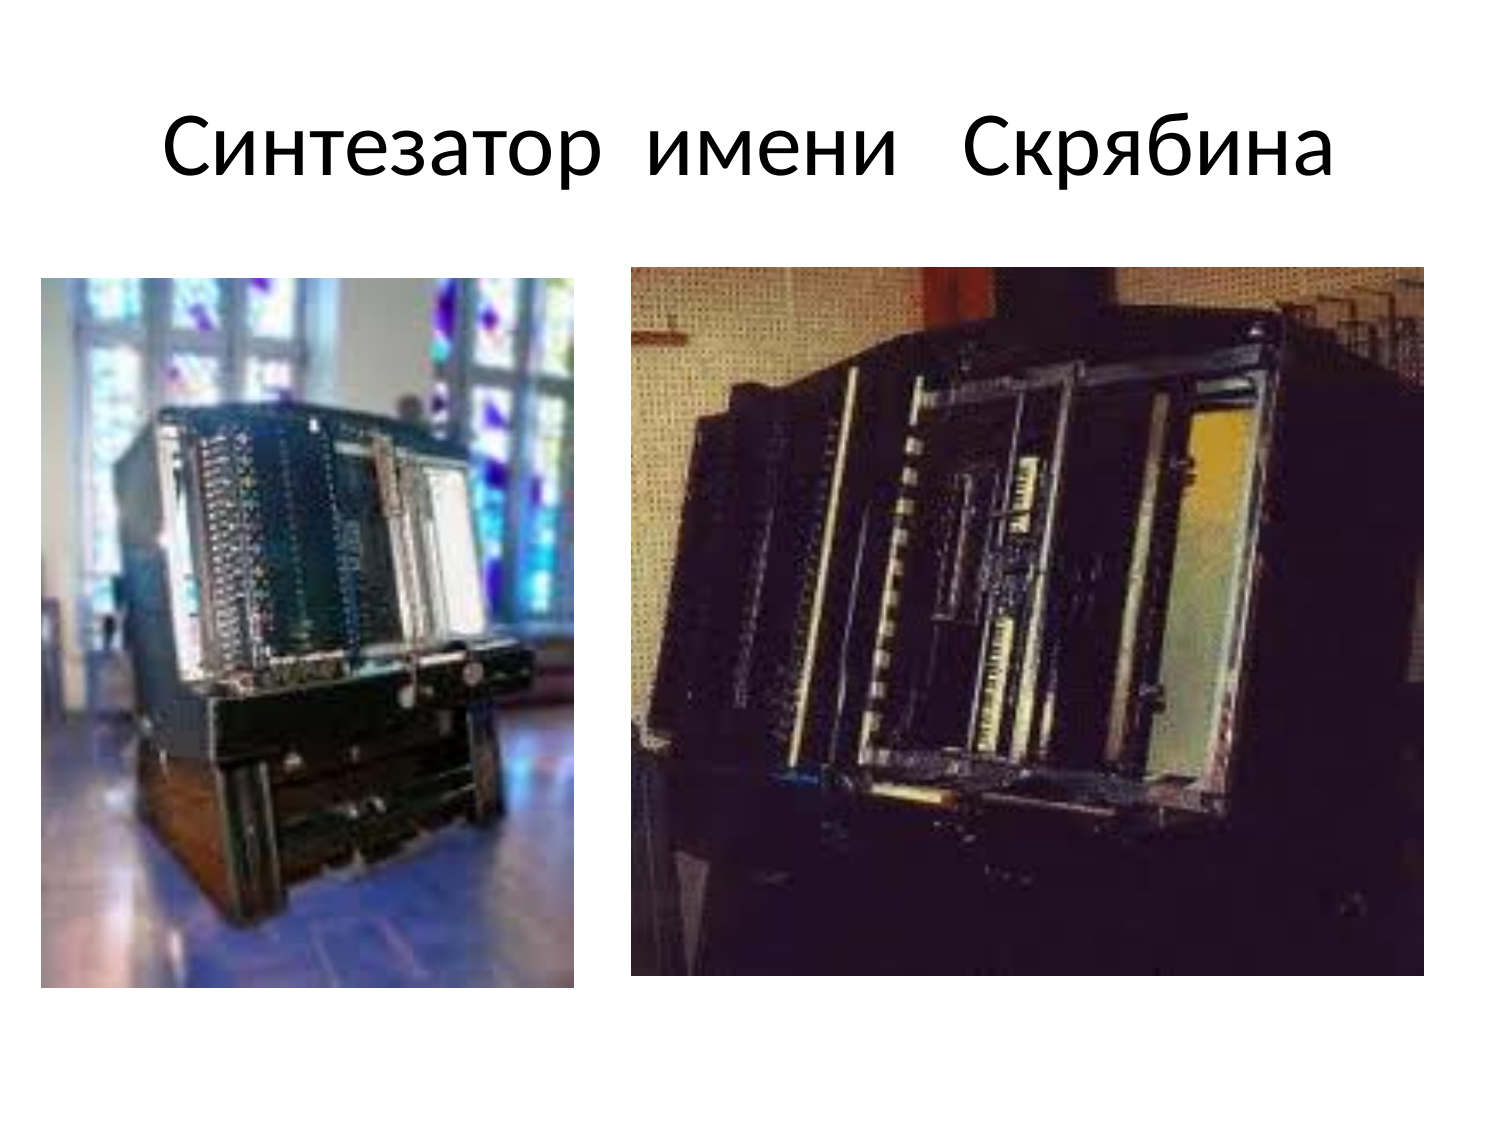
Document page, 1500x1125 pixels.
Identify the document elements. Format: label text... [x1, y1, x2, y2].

title Синтезатор имени Скрябина [75, 45, 1425, 233]
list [631, 266, 1425, 977]
picture [41, 278, 574, 988]
